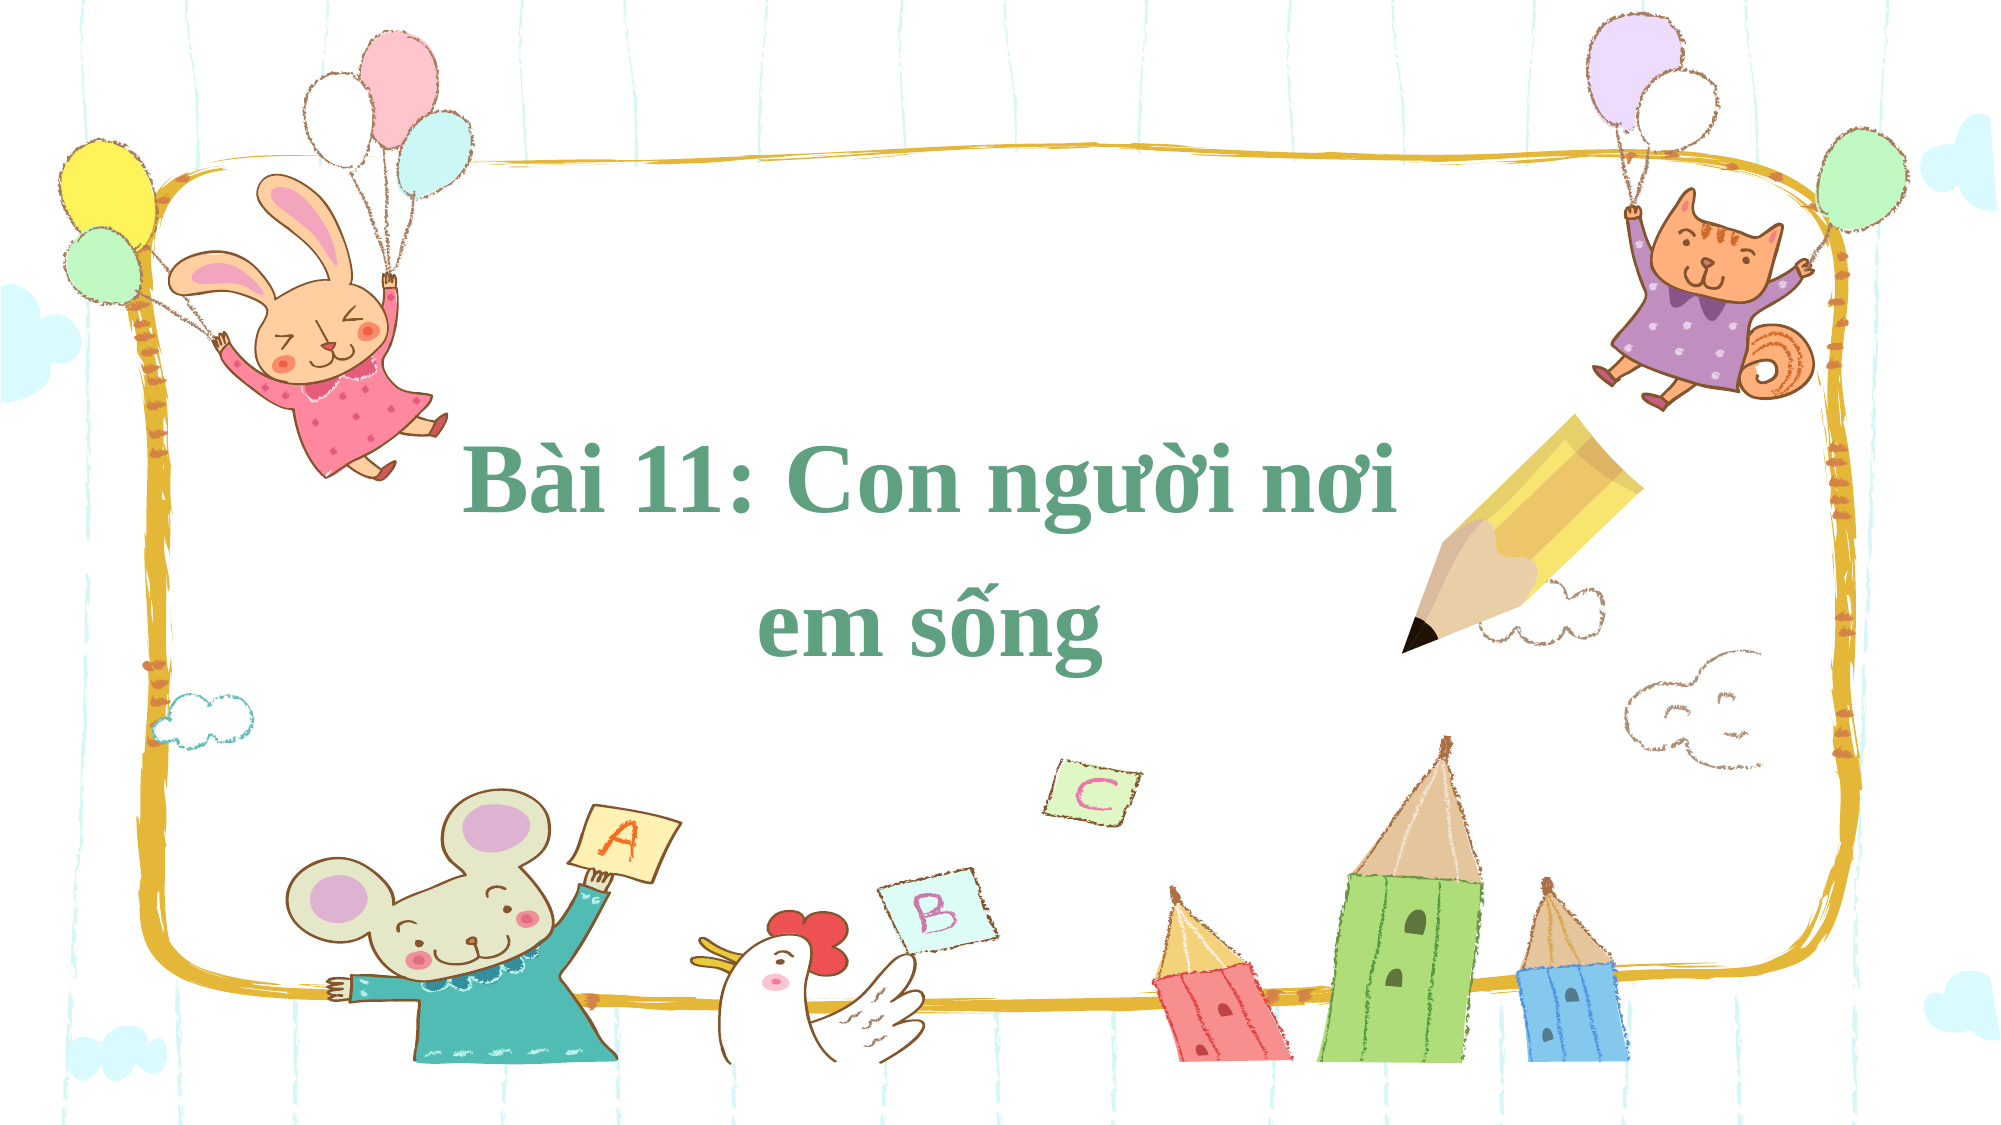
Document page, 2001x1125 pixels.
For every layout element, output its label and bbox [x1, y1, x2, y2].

picture [0, 0, 2000, 1125]
text_box [1391, 450, 1669, 641]
